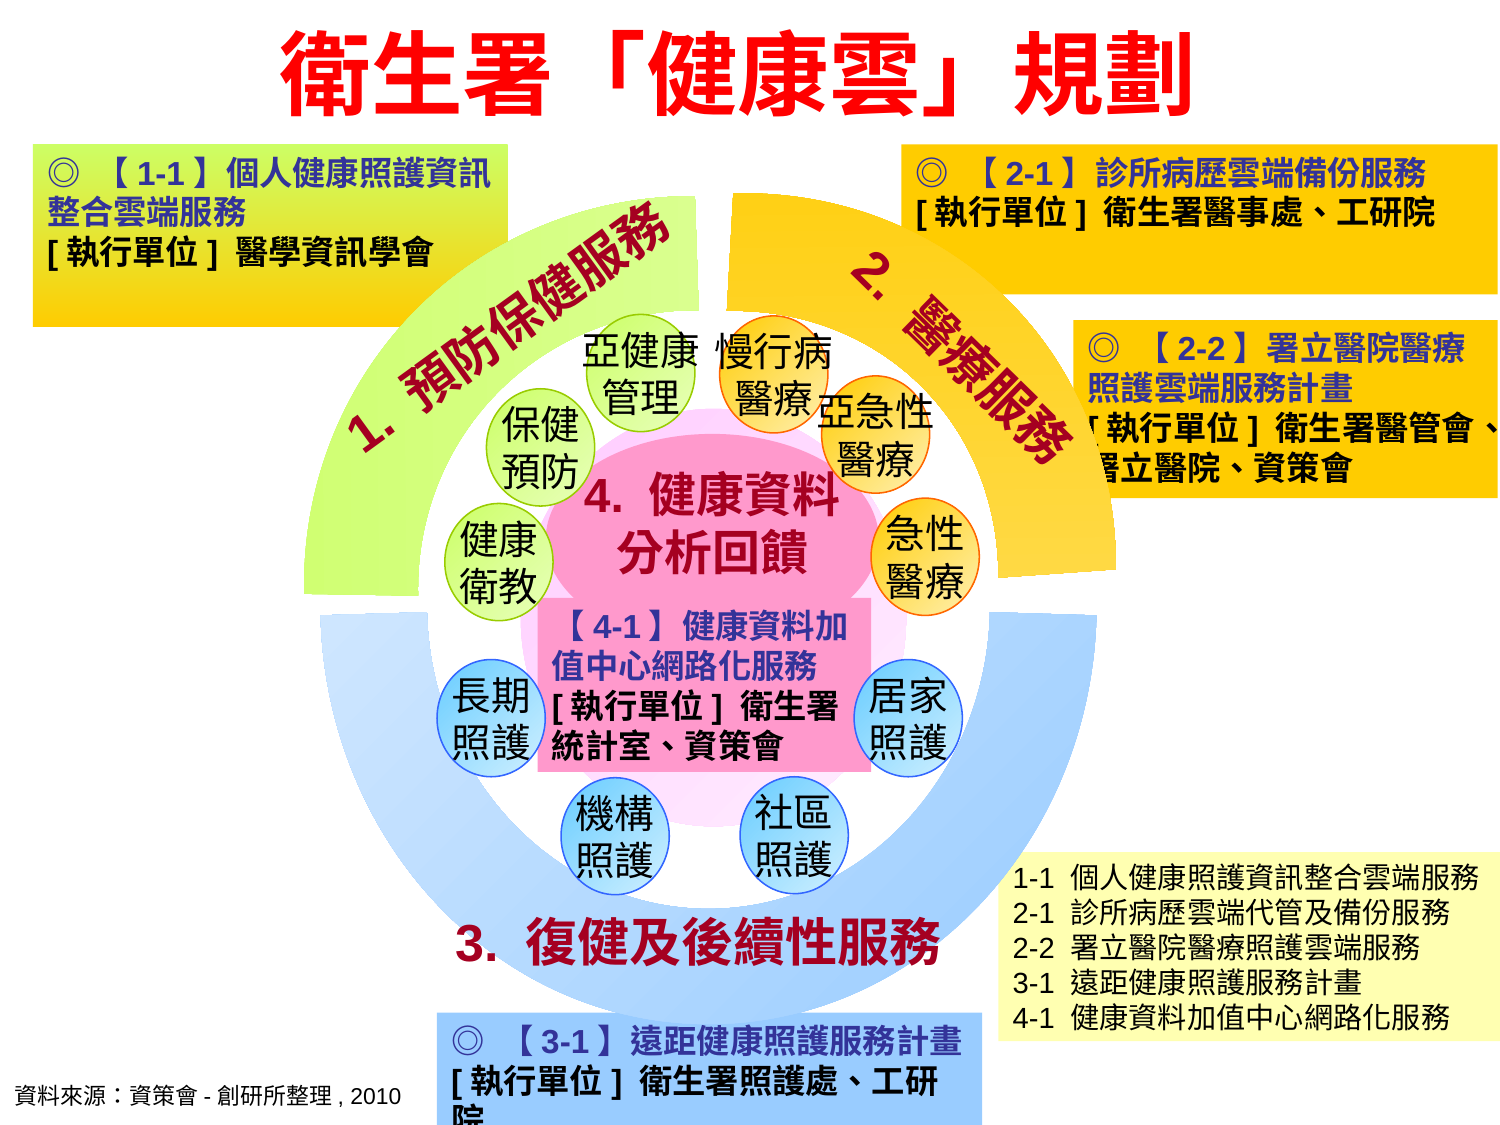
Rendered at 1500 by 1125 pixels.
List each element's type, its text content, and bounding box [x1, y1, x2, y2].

text_box ◎ 【2-2】署立醫院醫療照護雲端服務計畫 [執行單位] 衛生署醫管會、署立醫院、資策會 [1109, 320, 1498, 499]
text_box ◎ 【1-1】個人健康照護資訊整合雲端服務 [執行單位] 醫學資訊學會 [32, 144, 508, 327]
text_box ◎ 【2-1】診所病歷雲端備份服務 [執行單位] 衛生署醫事處、工研院 [901, 144, 1498, 295]
text_box 1-1 個人健康照護資訊整合雲端服務 2-1 診所病歷雲端代管及備份服務 2-2 署立醫院醫療照護雲端服務 3-1 遠距健康照護服務計畫 4-1 健康資料加值中心網路化服務 [998, 852, 1500, 1042]
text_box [300, 179, 320, 1021]
title 衛生署「健康雲」規劃 [63, 7, 1413, 138]
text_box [323, 177, 1105, 1019]
text_box 資料來源：資策會-創研所整理, 2010 [0, 1065, 404, 1125]
text_box ◎ 【3-1】遠距健康照護服務計畫 [執行單位] 衛生署照護處、工研院 [436, 1032, 983, 1125]
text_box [320, 183, 1097, 1025]
